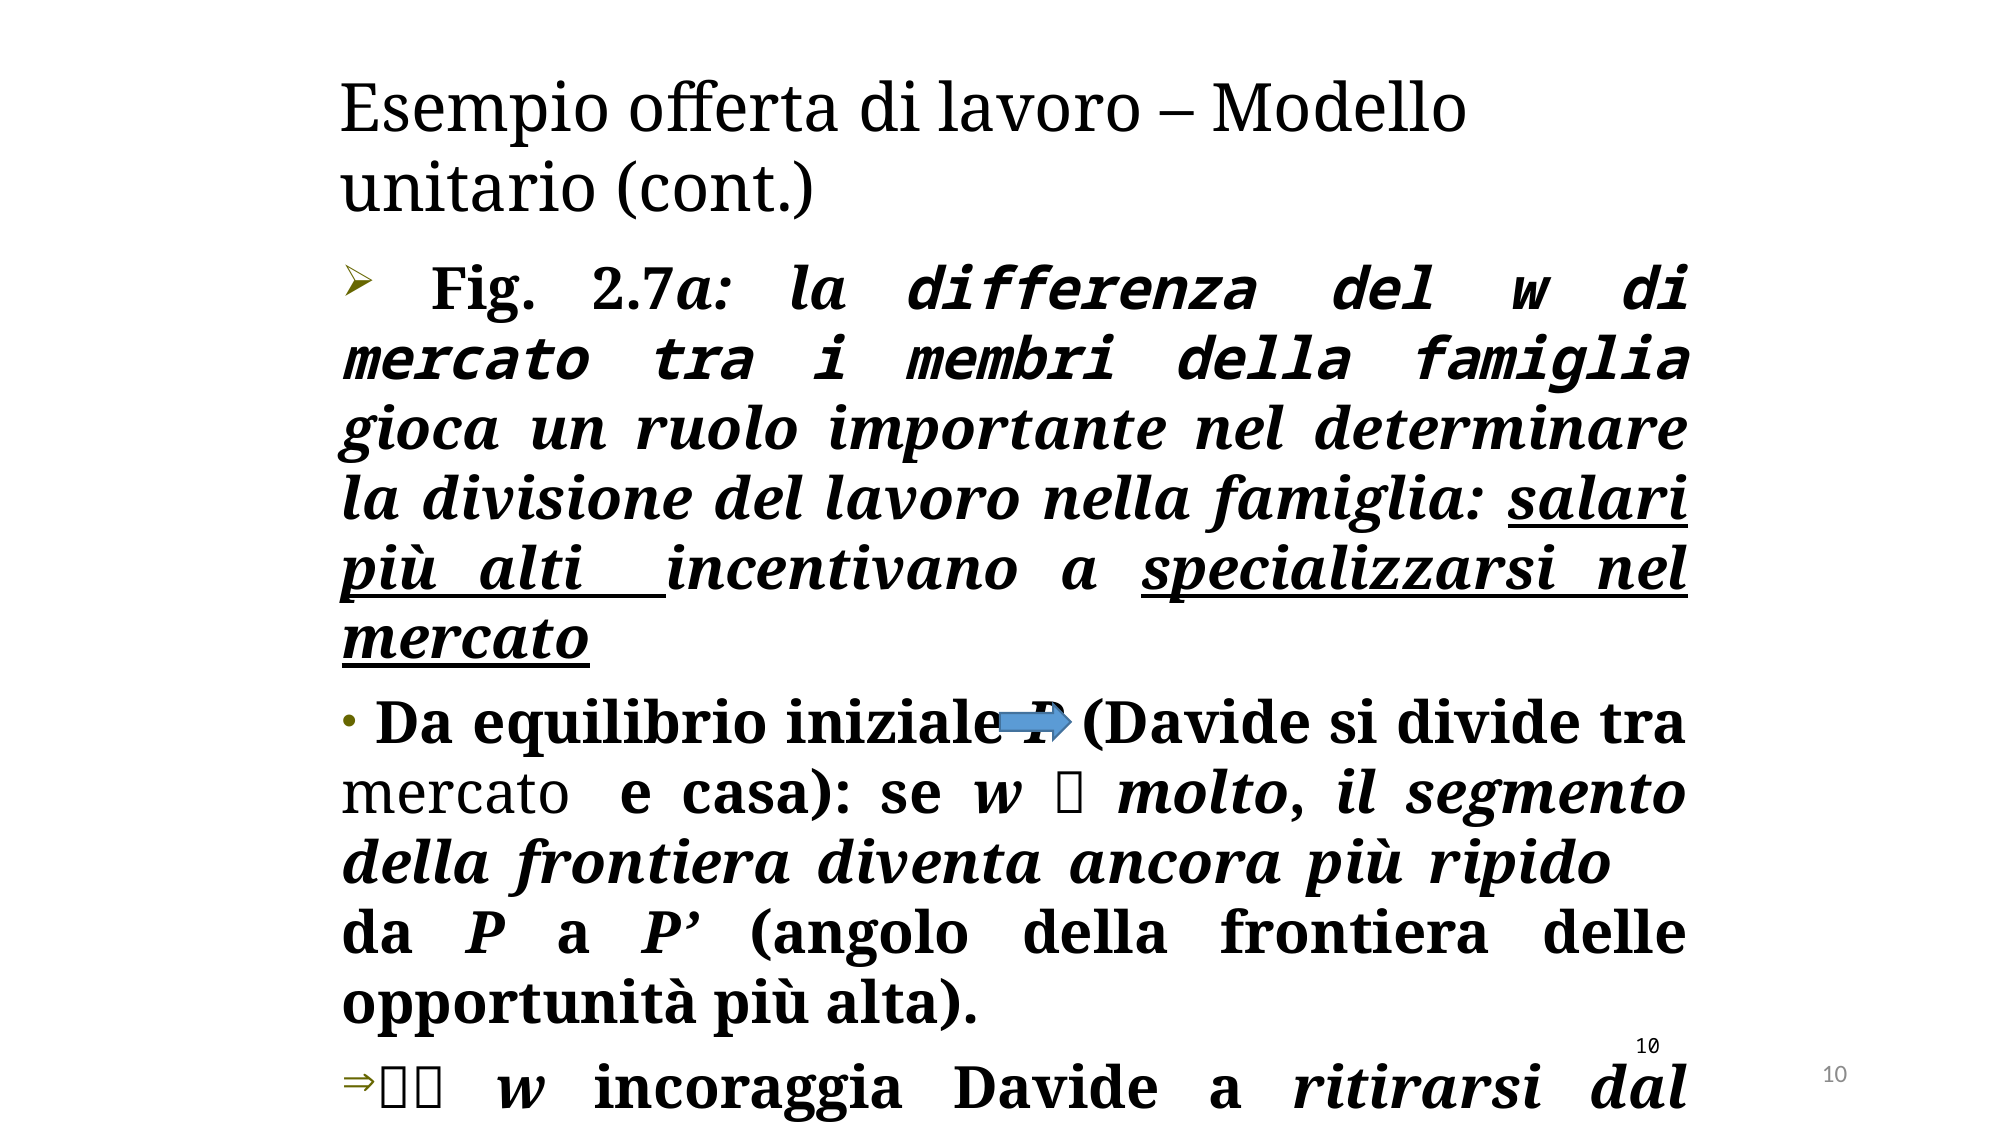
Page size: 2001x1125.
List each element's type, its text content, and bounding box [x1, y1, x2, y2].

slide_number 10 [1412, 1042, 1863, 1103]
text_box Esempio offerta di lavoro – Modello unitario (cont.) [324, 45, 1675, 233]
text_box [998, 701, 1073, 743]
text_box Fig. 2.7a: la differenza del w di mercato tra i membri della famiglia gioca un ruolo importante nel determinare la divisione del lavoro nella famiglia: salari più alti incentivano a specializzarsi nel mercato Da equilibrio iniziale P (Davide si divide tra mercato e casa): se w  molto, il segmento della frontiera diventa ancora più ripido da P a P’ (angolo della frontiera delle opportunità più alta).  w incoraggia Davide a ritirarsi dal settore domestico e a specializzarsi in quello di mercato [326, 243, 1703, 1125]
